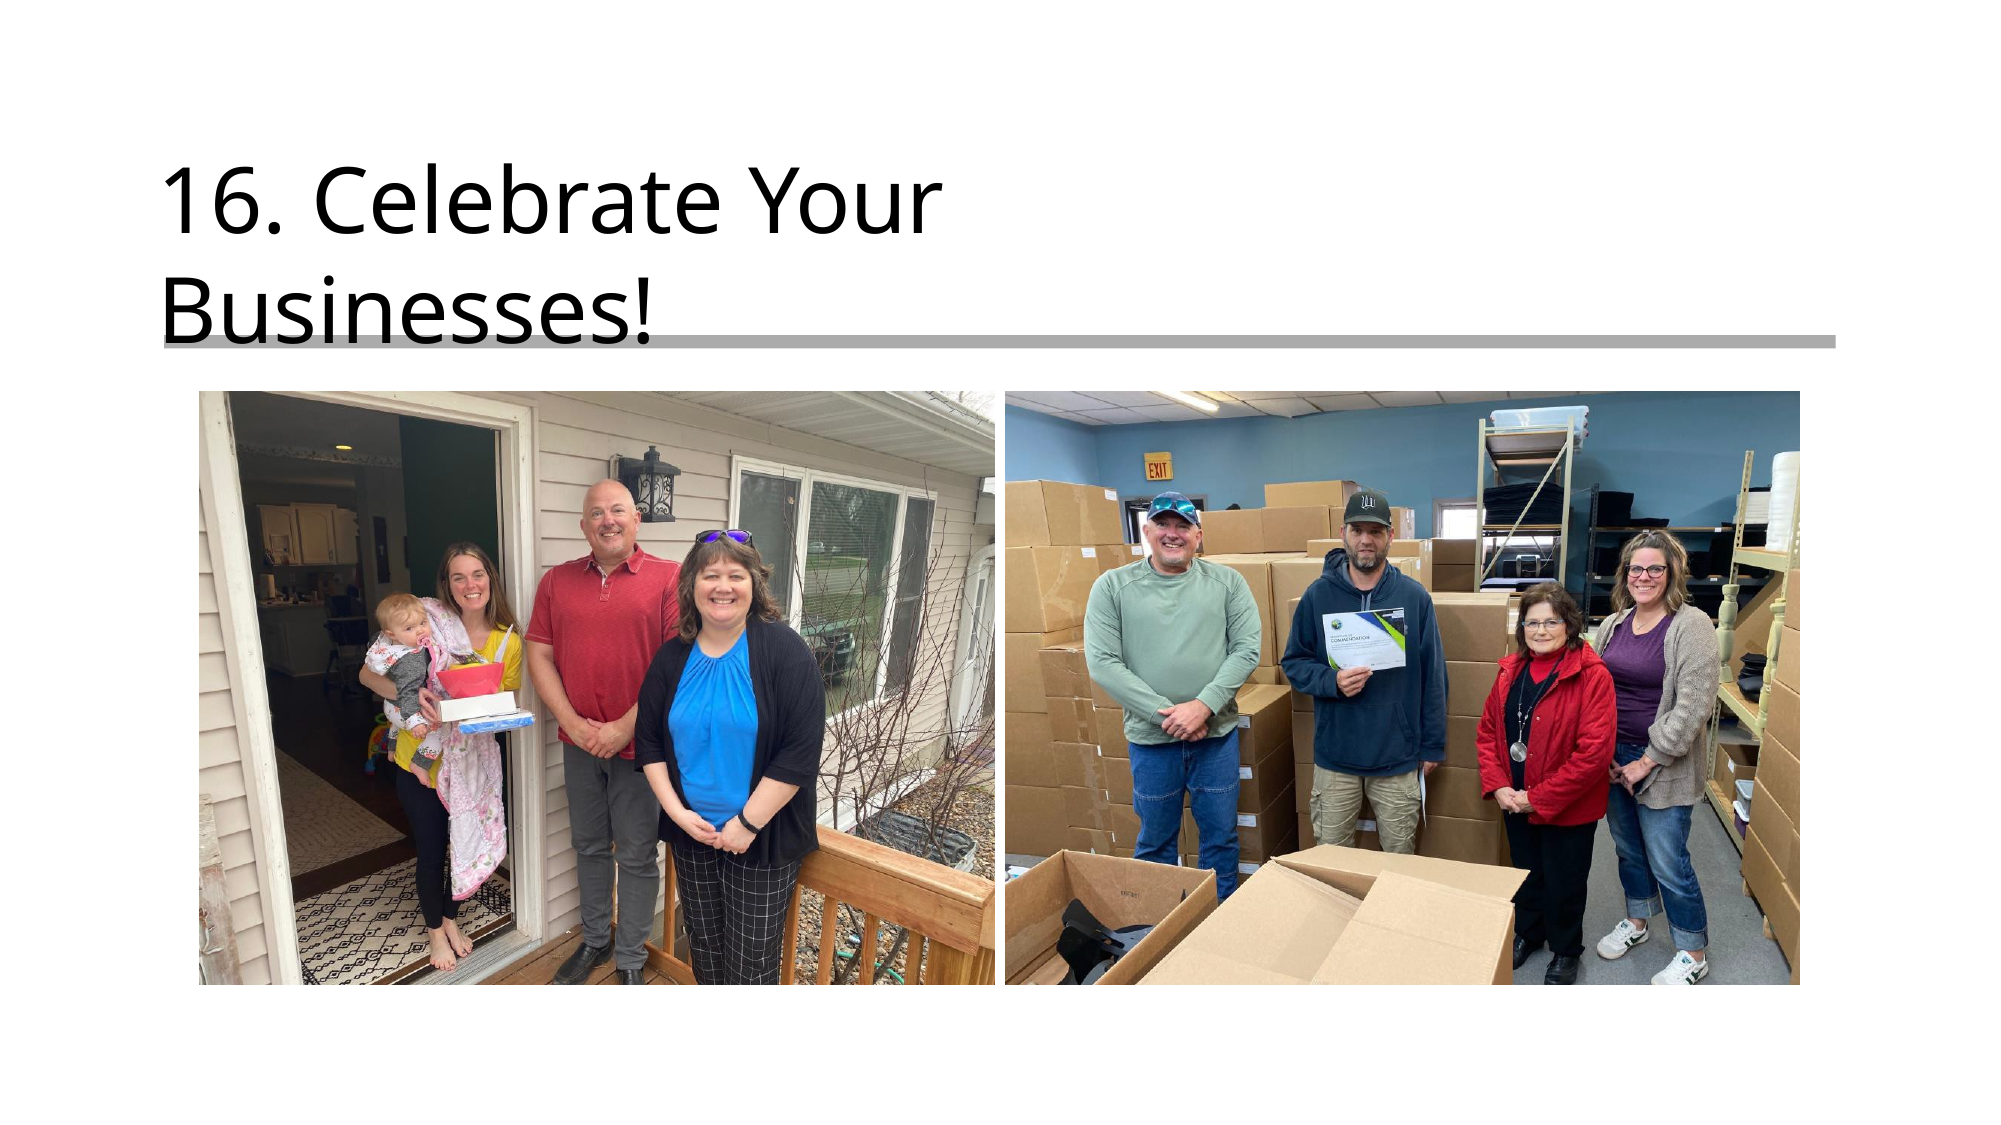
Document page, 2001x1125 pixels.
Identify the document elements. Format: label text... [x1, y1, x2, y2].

text_box [1284, 335, 1836, 349]
picture [199, 390, 995, 985]
title 16. Celebrate Your Businesses! [155, 139, 1284, 362]
picture [1005, 390, 1801, 985]
